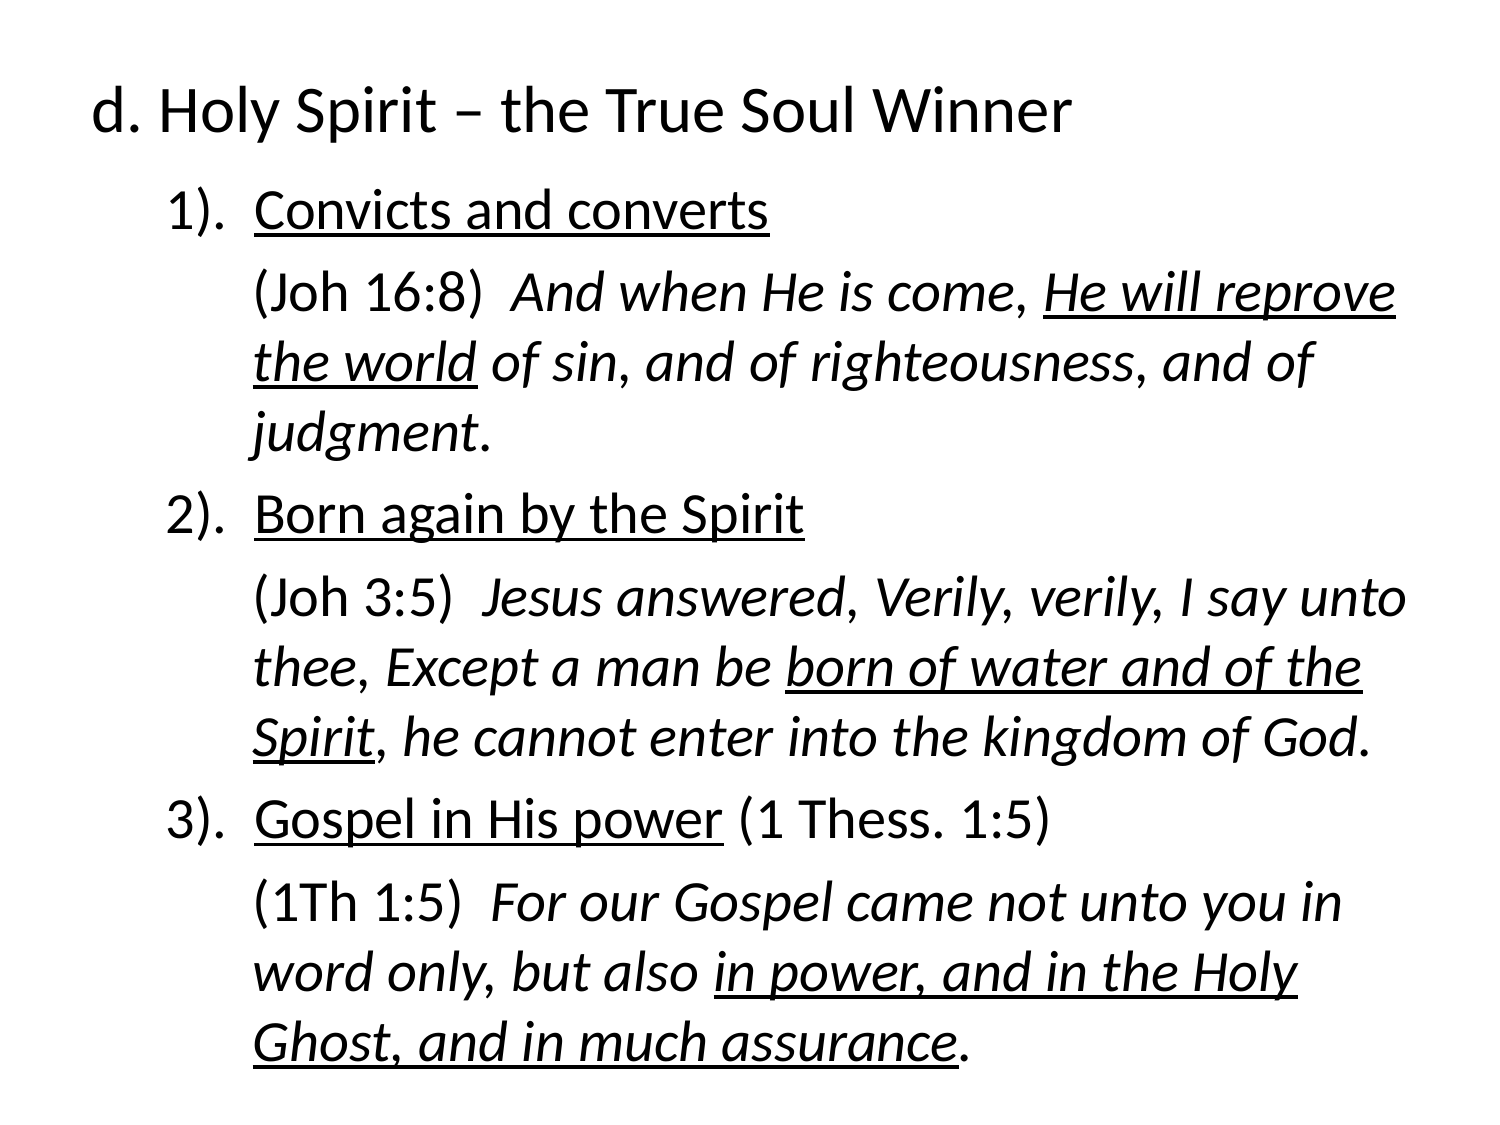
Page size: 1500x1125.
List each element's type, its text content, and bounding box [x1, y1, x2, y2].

list d. Holy Spirit – the True Soul Winner 1). Convicts and converts (Joh 16:8) And when He is come, He will reprove the world of sin, and of righteousness, and of judgment. 2). Born again by the Spirit (Joh 3:5) Jesus answered, Verily, verily, I say unto thee, Except a man be born of water and of the Spirit, he cannot enter into the kingdom of God. 3). Gospel in His power (1 Thess. 1:5) (1Th 1:5) For our Gospel came not unto you in word only, but also in power, and in the Holy Ghost, and in much assurance. [76, 42, 1427, 1118]
